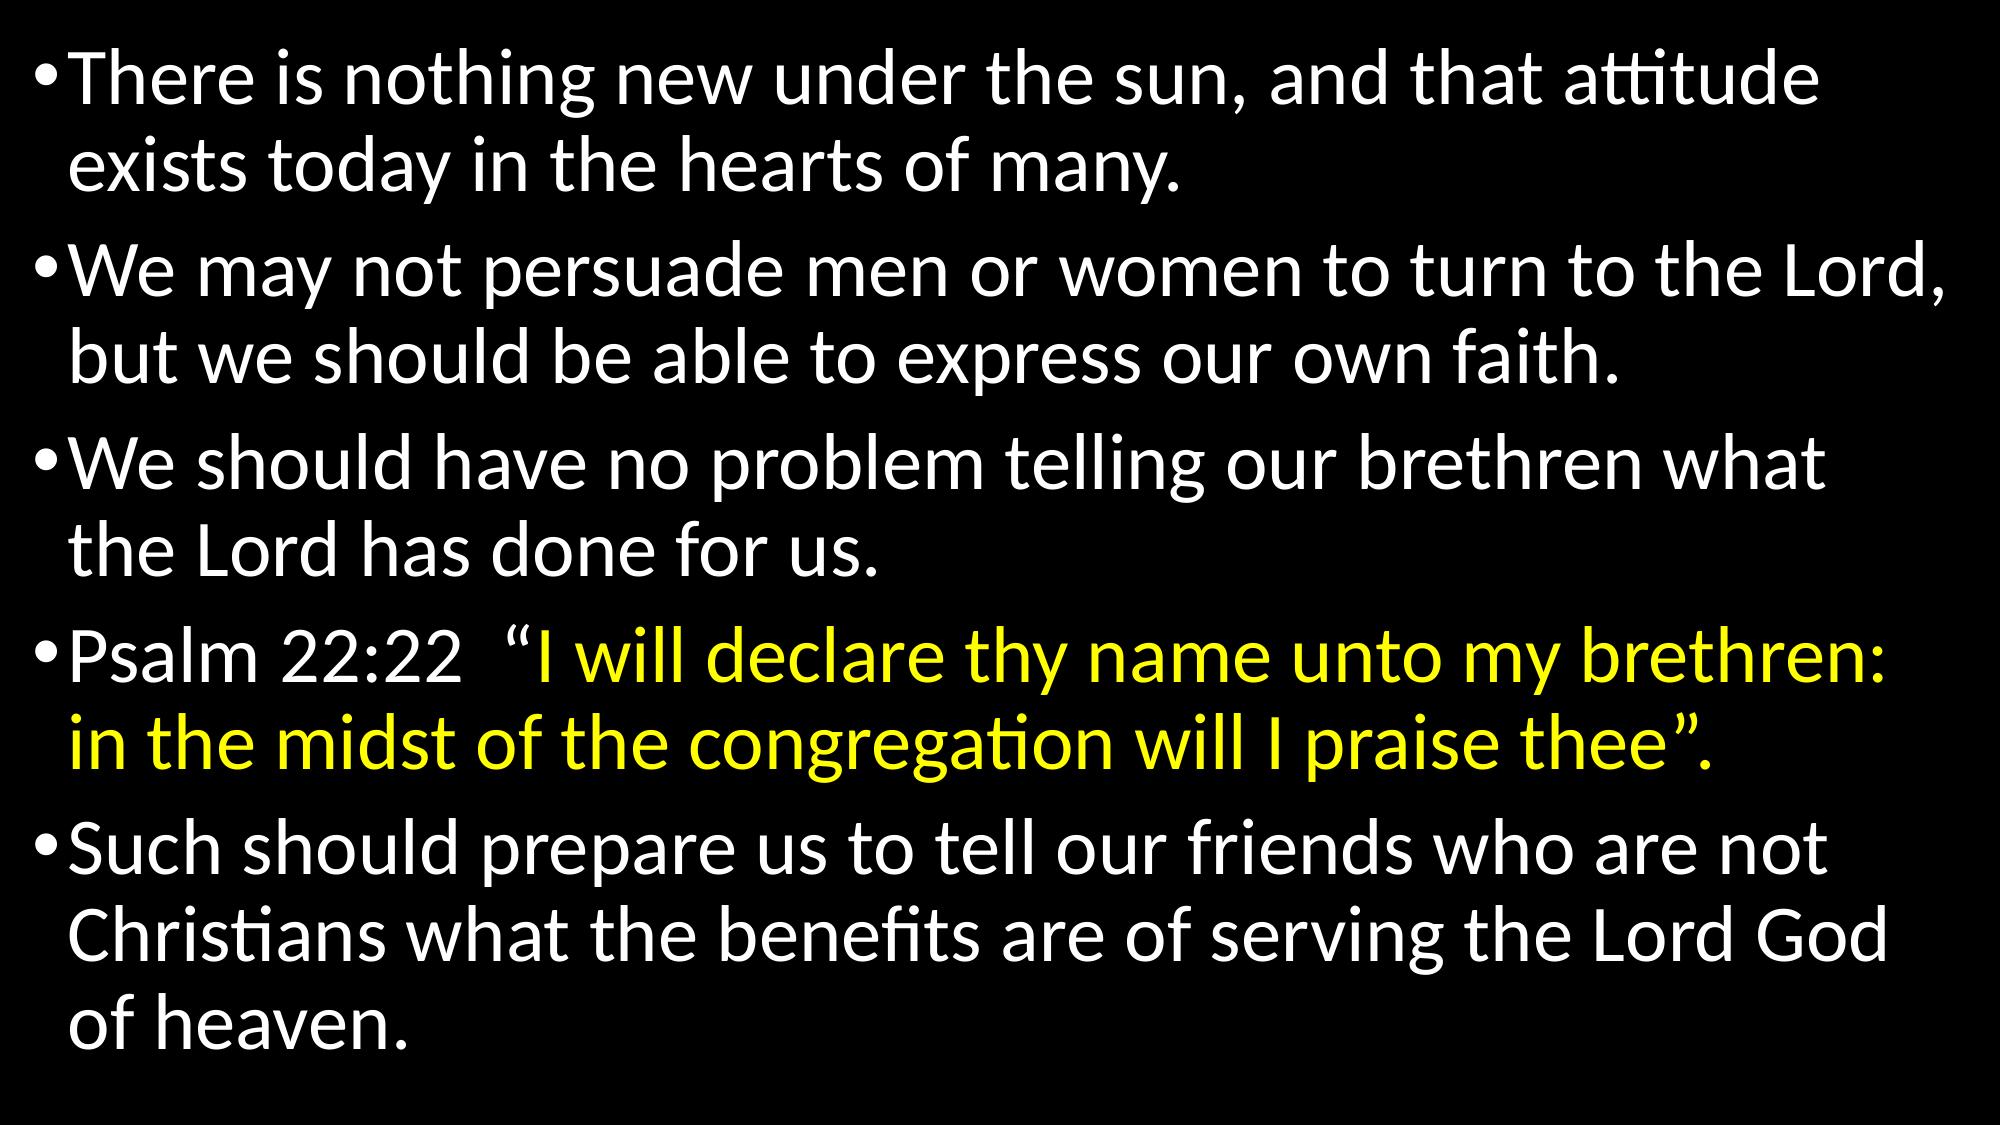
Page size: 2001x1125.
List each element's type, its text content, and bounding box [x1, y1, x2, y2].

list There is nothing new under the sun, and that attitude exists today in the hearts of many. We may not persuade men or women to turn to the Lord, but we should be able to express our own faith. We should have no problem telling our brethren what the Lord has done for us. Psalm 22:22 “I will declare thy name unto my brethren: in the midst of the congregation will I praise thee”. Such should prepare us to tell our friends who are not Christians what the benefits are of serving the Lord God of heaven. [17, 27, 1970, 1097]
